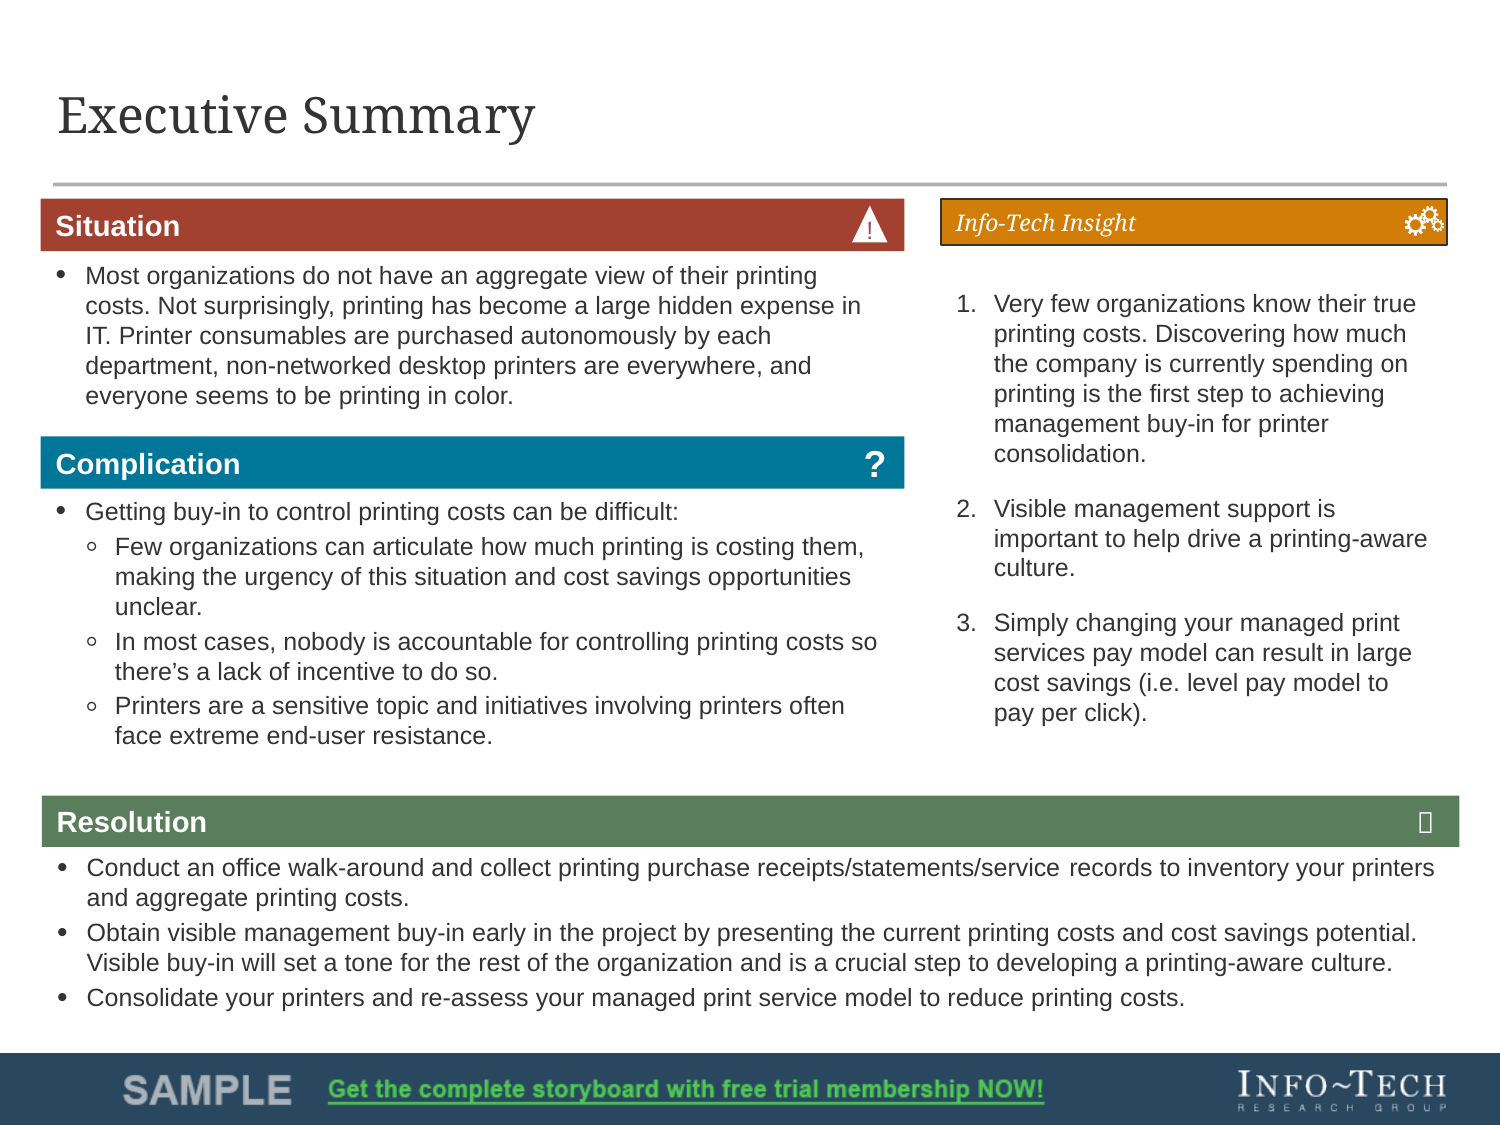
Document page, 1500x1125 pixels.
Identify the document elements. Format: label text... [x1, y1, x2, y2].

list Getting buy-in to control printing costs can be difficult: Few organizations can articulate how much printing is costing them, making the urgency of this situation and cost savings opportunities unclear. In most cases, nobody is accountable for controlling printing costs so there’s a lack of incentive to do so. Printers are a sensitive topic and initiatives involving printers often face extreme end-user resistance. [40, 487, 904, 769]
list Very few organizations know their true printing costs. Discovering how much the company is currently spending on printing is the first step to achieving management buy-in for printer consolidation. Visible management support is important to help drive a printing-aware culture. Simply changing your managed print services pay model can result in large cost savings (i.e. level pay model to pay per click). [940, 244, 1448, 770]
picture [0, 1053, 1500, 1125]
list Conduct an office walk-around and collect printing purchase receipts/statements/service records to inventory your printers and aggregate printing costs. Obtain visible management buy-in early in the project by presenting the current printing costs and cost savings potential. Visible buy-in will set a tone for the rest of the organization and is a crucial step to developing a printing-aware culture. Consolidate your printers and re-assess your managed print service model to reduce printing costs. [41, 844, 1457, 1038]
title Executive Summary [41, 41, 1457, 187]
list Most organizations do not have an aggregate view of their printing costs. Not surprisingly, printing has become a large hidden expense in IT. Printer consumables are purchased autonomously by each department, non-networked desktop printers are everywhere, and everyone seems to be printing in color. [40, 251, 904, 430]
